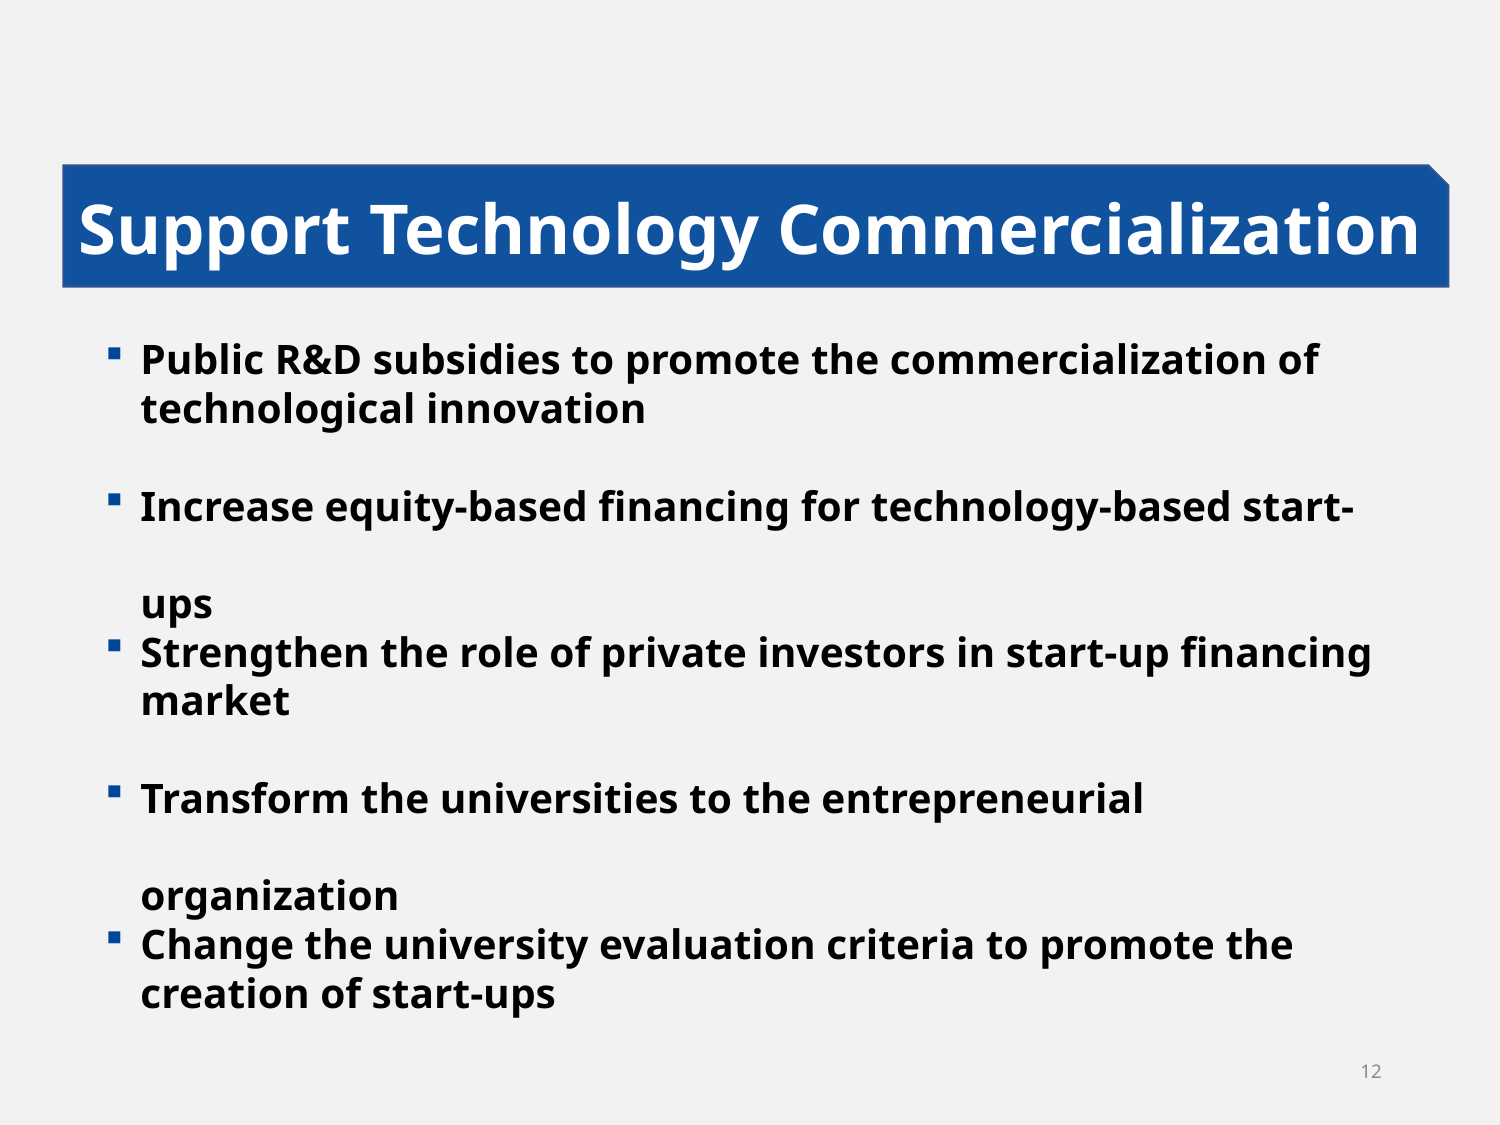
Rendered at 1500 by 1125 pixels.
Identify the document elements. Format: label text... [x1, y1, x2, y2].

text_box Support Technology Commercialization [62, 164, 1450, 288]
slide_number 12 [1059, 1042, 1397, 1103]
text_box Public R&D subsidies to promote the commercialization of technological innovation Increase equity-based financing for technology-based start-ups Strengthen the role of private investors in start-up financing market Transform the universities to the entrepreneurial organization Change the university evaluation criteria to promote the creation of start-ups [90, 326, 1422, 1122]
